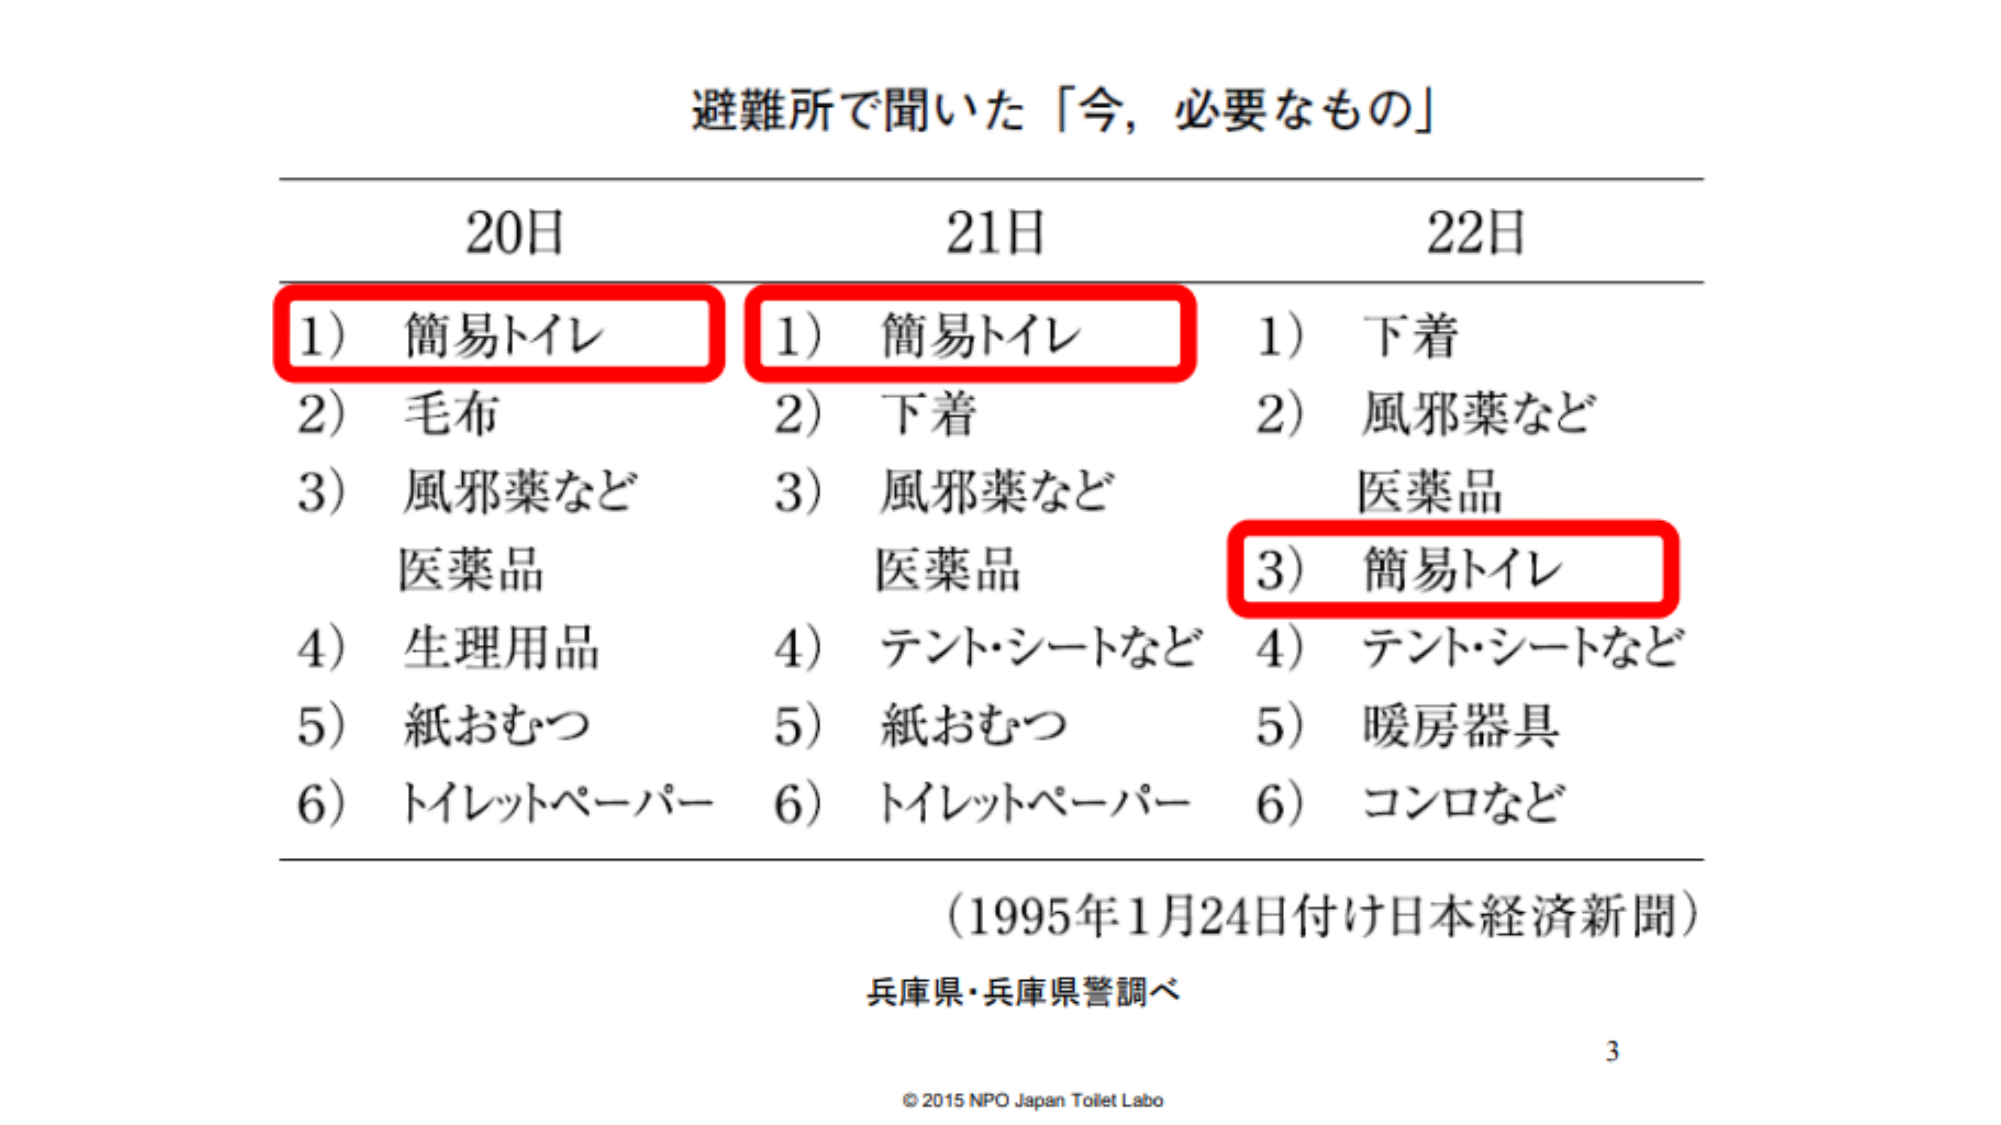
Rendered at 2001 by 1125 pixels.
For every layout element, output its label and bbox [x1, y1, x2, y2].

picture [249, 51, 1750, 1125]
